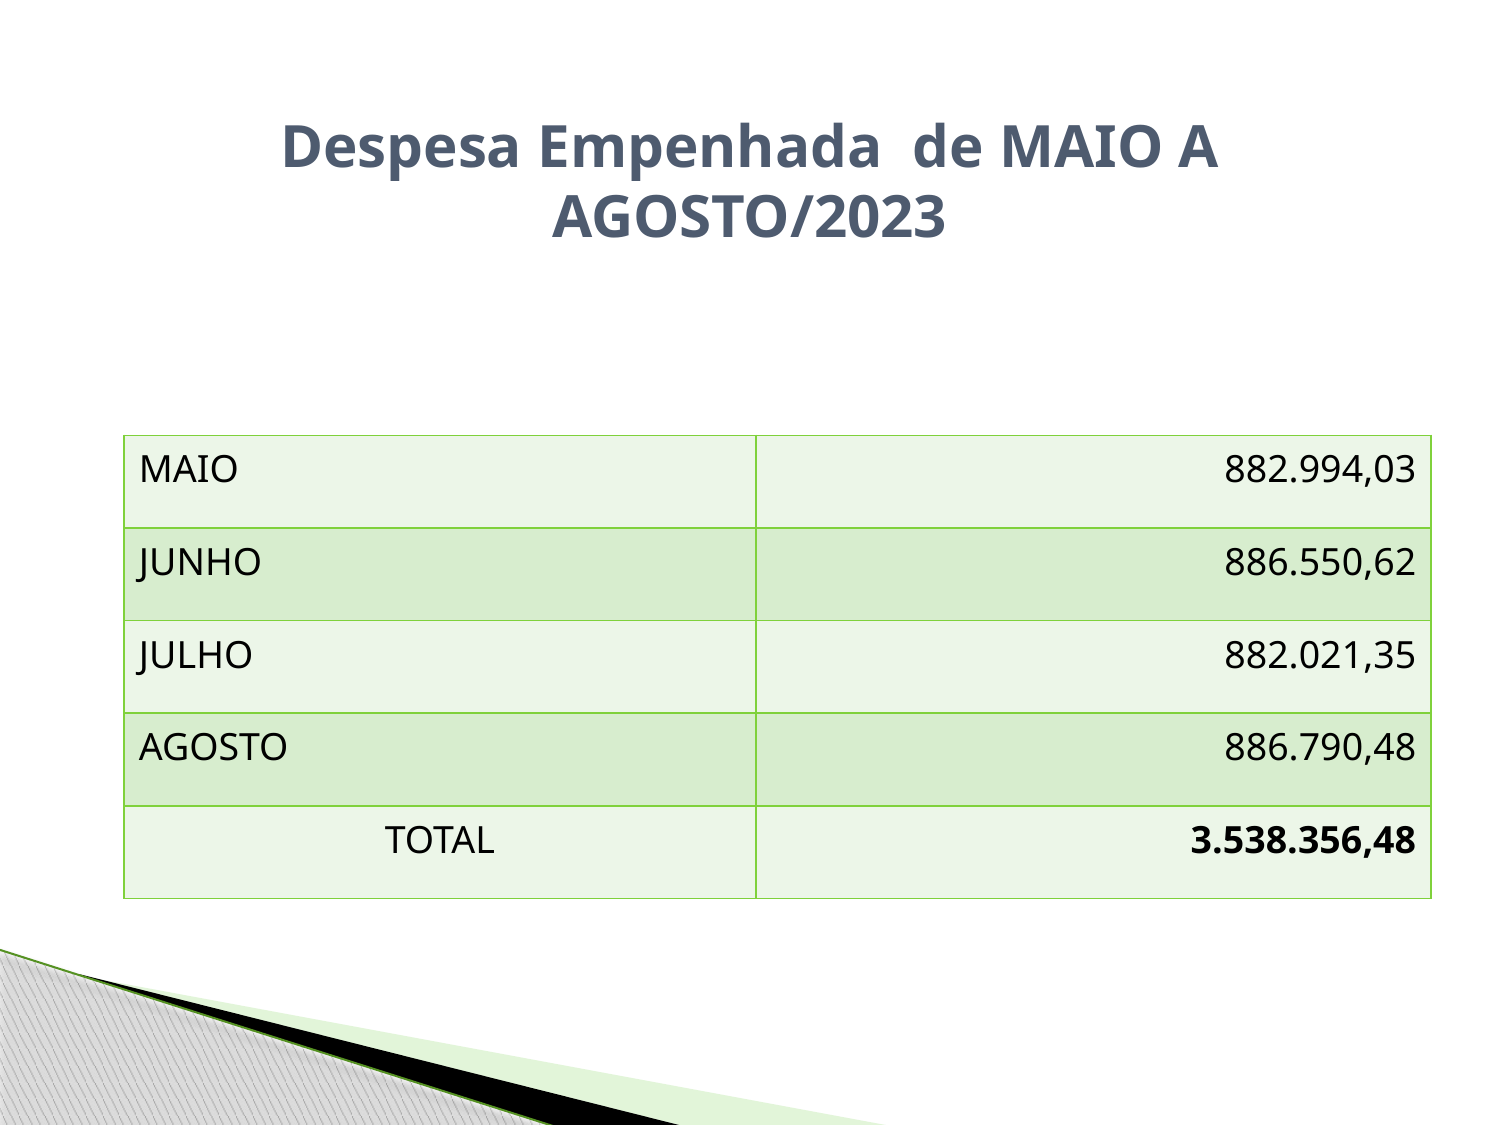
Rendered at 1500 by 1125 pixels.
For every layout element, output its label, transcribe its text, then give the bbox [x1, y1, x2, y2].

table_cell 886.550,62 [757, 529, 1430, 620]
table_cell JULHO [125, 621, 755, 712]
table_cell 886.790,48 [757, 714, 1430, 805]
text_box Despesa Empenhada de MAIO A AGOSTO/2023 [112, 101, 1388, 279]
table_cell 882.021,35 [757, 621, 1430, 712]
table_cell TOTAL [125, 807, 755, 898]
table_cell JUNHO [125, 529, 755, 620]
table_header 882.994,03 [757, 436, 1430, 527]
table_header MAIO [125, 436, 755, 527]
table_cell 3.538.356,48 [757, 807, 1430, 898]
table_cell AGOSTO [125, 714, 755, 805]
